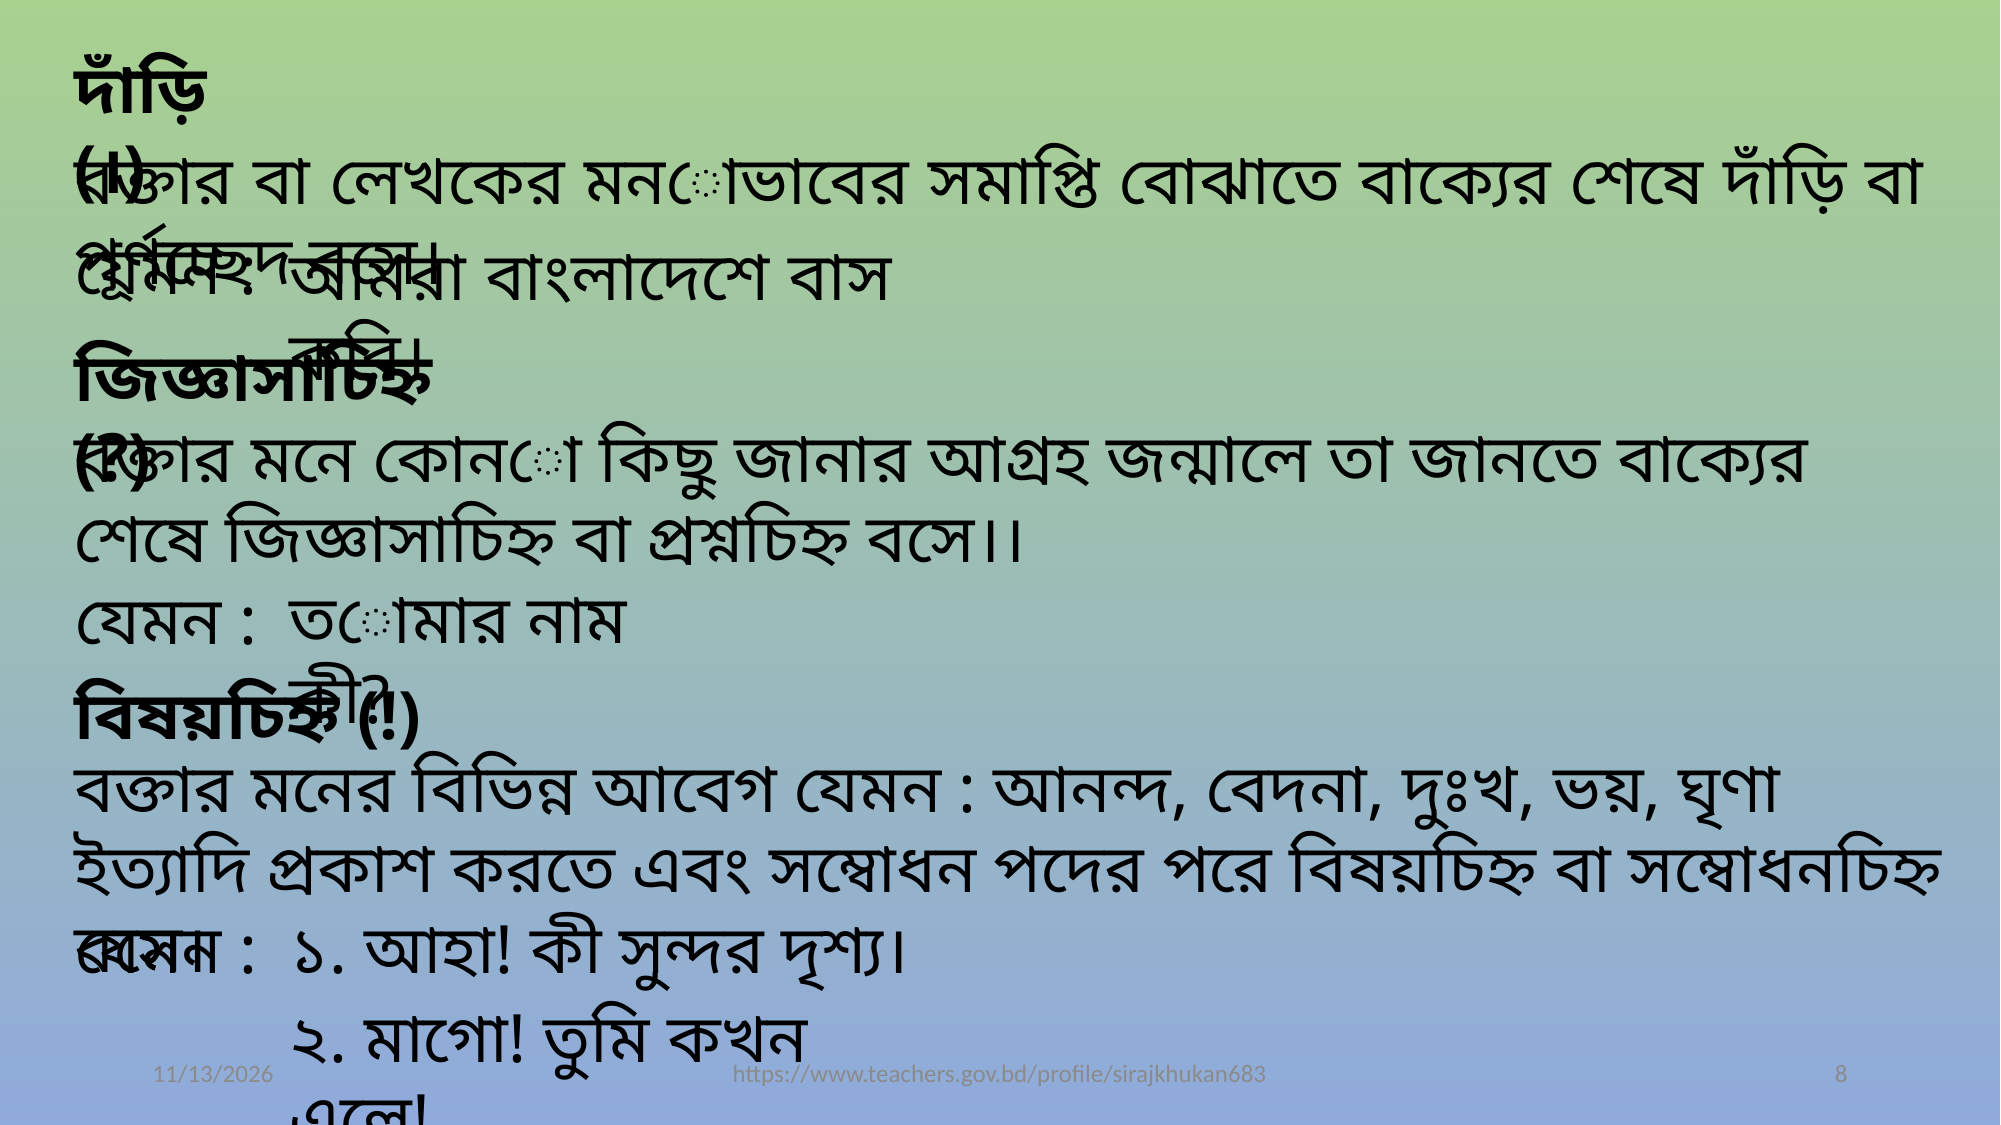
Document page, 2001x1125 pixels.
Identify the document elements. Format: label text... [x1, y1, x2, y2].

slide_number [137, 1042, 588, 1103]
footer https://www.teachers.gov.bd/profile/sirajkhukan683 [662, 1042, 1338, 1103]
text_box ২. মাগো! তুমি কখন এলে! [275, 987, 966, 1125]
text_box ১. আহা! কী সুন্দর দৃশ্য। [275, 899, 966, 987]
text_box বক্তার মনে কোনো কিছু জানার আগ্রহ জন্মালে তা জানতে বাক্যের শেষে জিজ্ঞাসাচিহ্ন বা প্রশ্নচিহ্ন বসে।। [59, 408, 1959, 583]
text_box জিজ্ঞাসাচিহ্ন (?) [59, 327, 460, 503]
text_box বক্তার মনের বিভিন্ন আবেগ যেমন : আনন্দ, বেদনা, দুঃখ, ভয়, ঘৃণা ইত্যাদি প্রকাশ করতে এবং সম্বোধন পদের পরে বিষয়চিহ্ন বা সম্বোধনচিহ্ন বসে। [59, 738, 1959, 994]
text_box যেমন : [60, 221, 275, 316]
text_box আমরা বাংলাদেশে বাস করি। [275, 226, 907, 401]
text_box যেমন : [60, 570, 275, 665]
text_box দাঁড়ি (।) [59, 39, 275, 214]
text_box বক্তার বা লেখকের মনোভাবের সমাপ্তি বোঝাতে বাক্যের শেষে দাঁড়ি বা পূর্ণচ্ছেদ বসে। [59, 130, 1939, 306]
text_box তোমার নাম কী? [274, 569, 679, 738]
slide_number 8 [1412, 1042, 1863, 1103]
text_box বিষয়চিহ্ন (!) [59, 665, 460, 738]
text_box যেমন : [60, 899, 275, 995]
